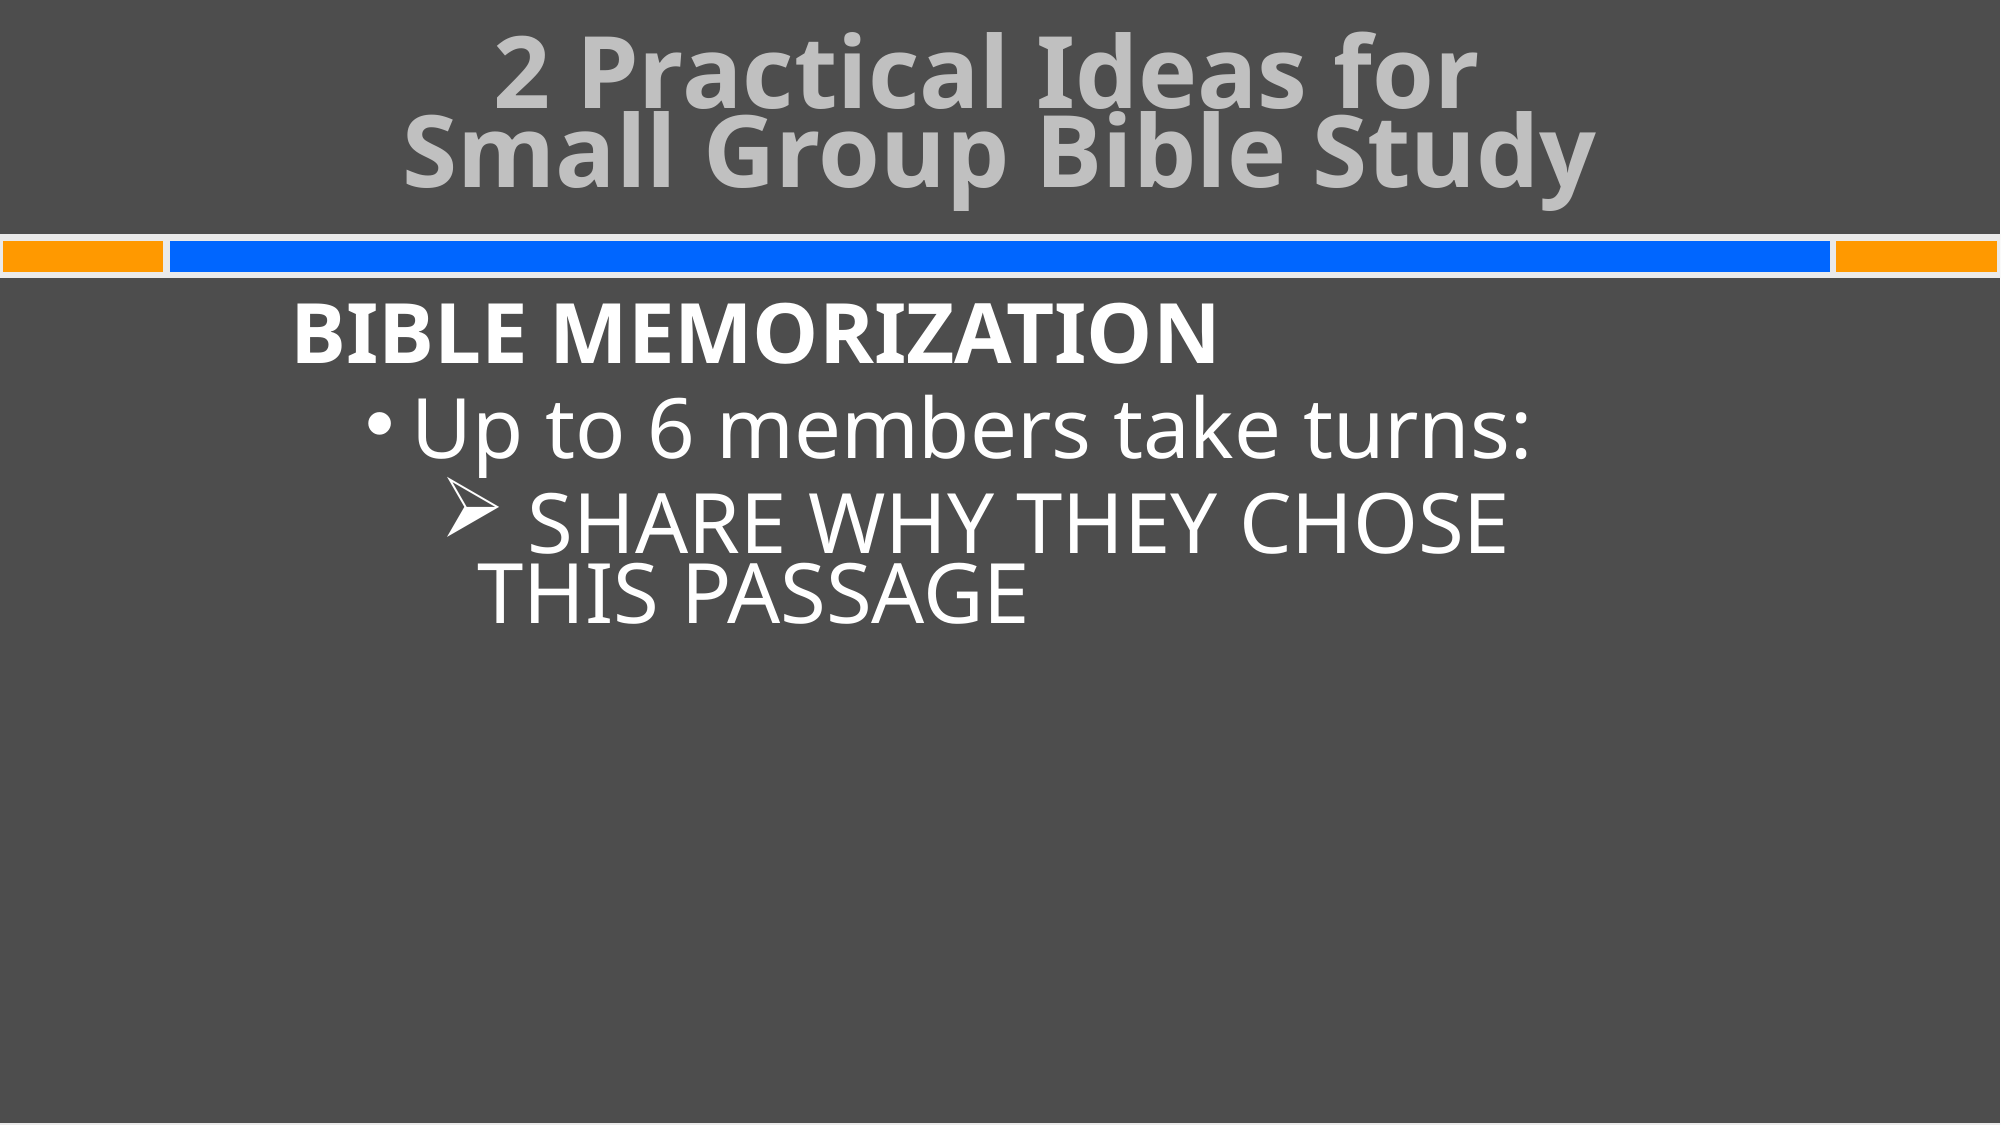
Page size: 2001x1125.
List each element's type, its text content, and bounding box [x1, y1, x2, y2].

title 2 Practical Ideas for Small Group Bible Study [299, 44, 1701, 213]
list BIBLE MEMORIZATION Up to 6 members take turns: SHARE WHY THEY CHOSE THIS PASSAGE [274, 299, 1726, 1101]
